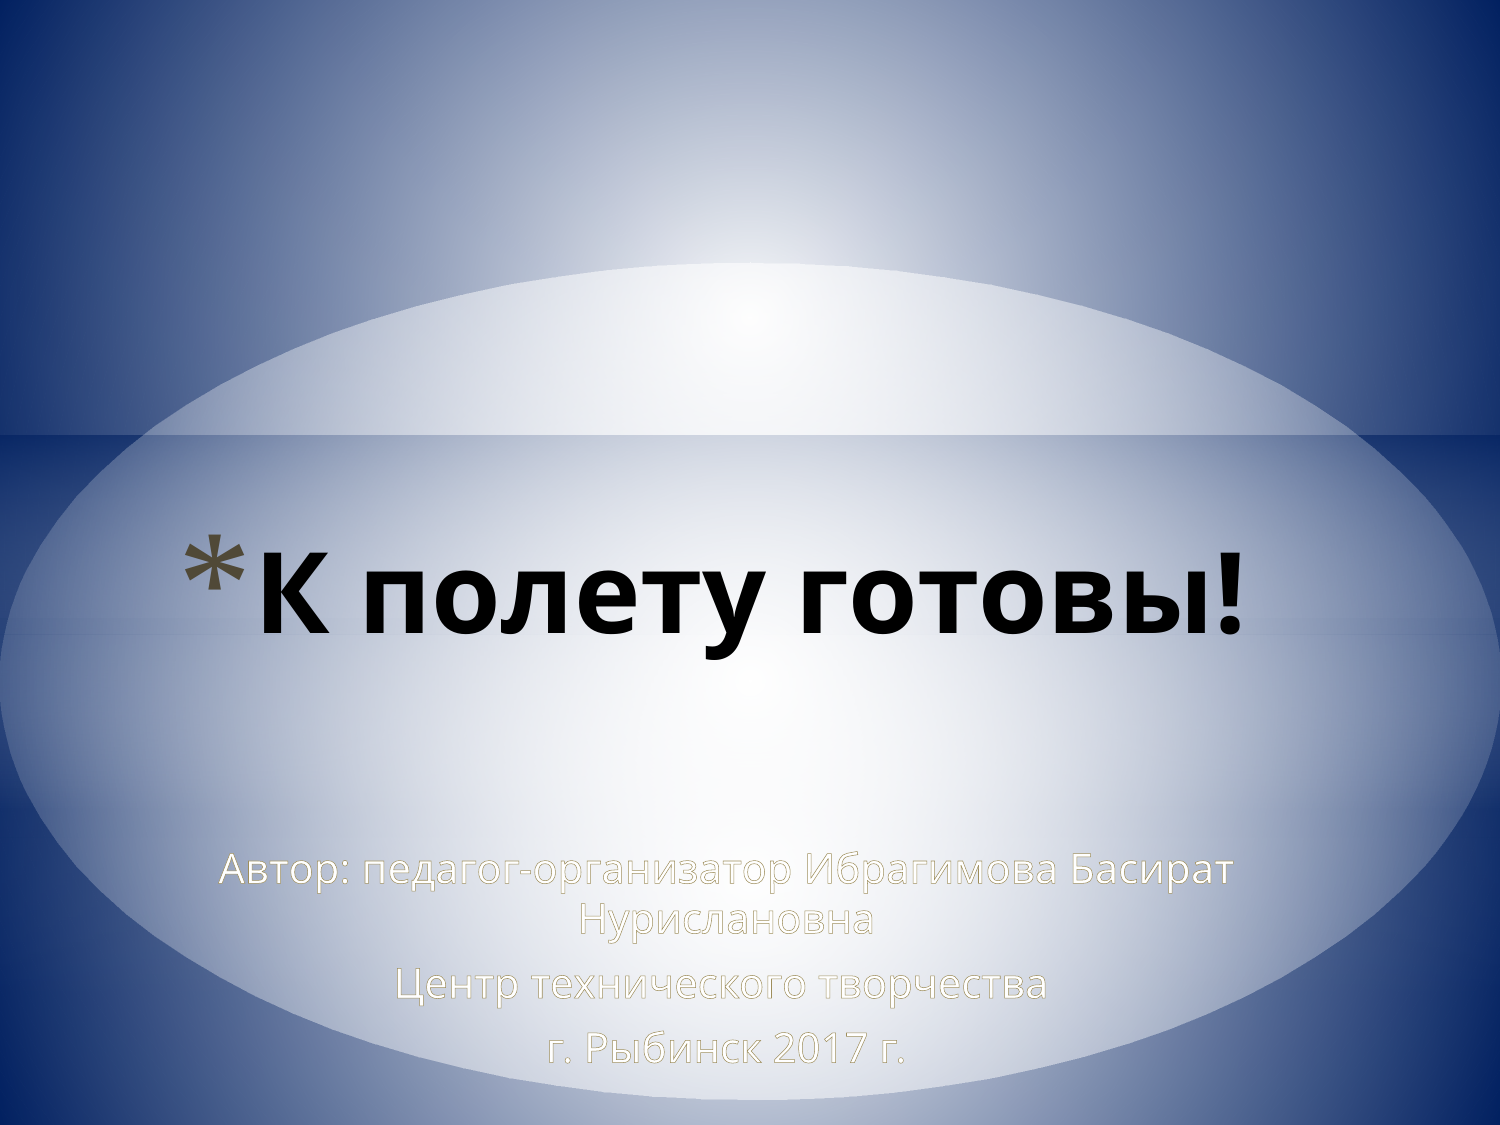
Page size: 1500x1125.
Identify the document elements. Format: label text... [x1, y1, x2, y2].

title К полету готовы! [134, 513, 1312, 808]
subtitle Автор: педагог-организатор Ибрагимова Басират Нурислановна Центр технического творчества г. Рыбинск 2017 г. [76, 834, 1376, 979]
